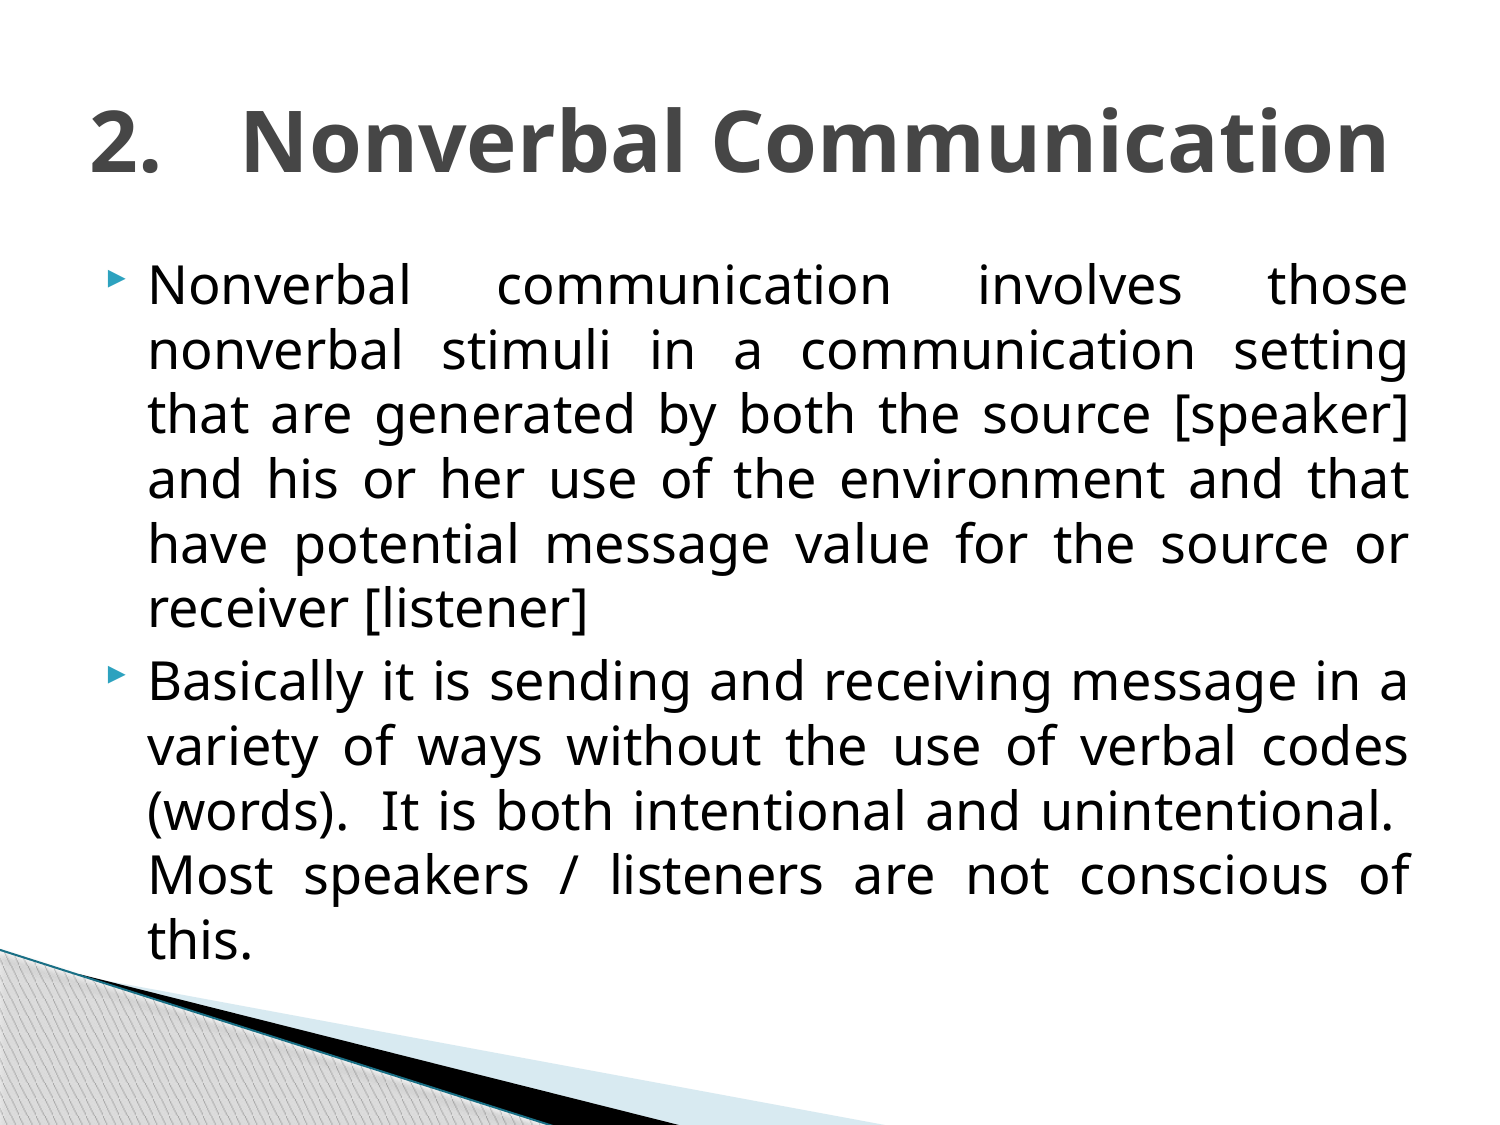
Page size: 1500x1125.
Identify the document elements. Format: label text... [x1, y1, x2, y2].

list Nonverbal communication involves those nonverbal stimuli in a communication setting that are generated by both the source [speaker] and his or her use of the environment and that have potential message value for the source or receiver [listener] Basically it is sending and receiving message in a variety of ways without the use of verbal codes (words). It is both intentional and unintentional. Most speakers / listeners are not conscious of this. [75, 243, 1425, 986]
title 2. Nonverbal Communication [75, 45, 1425, 233]
